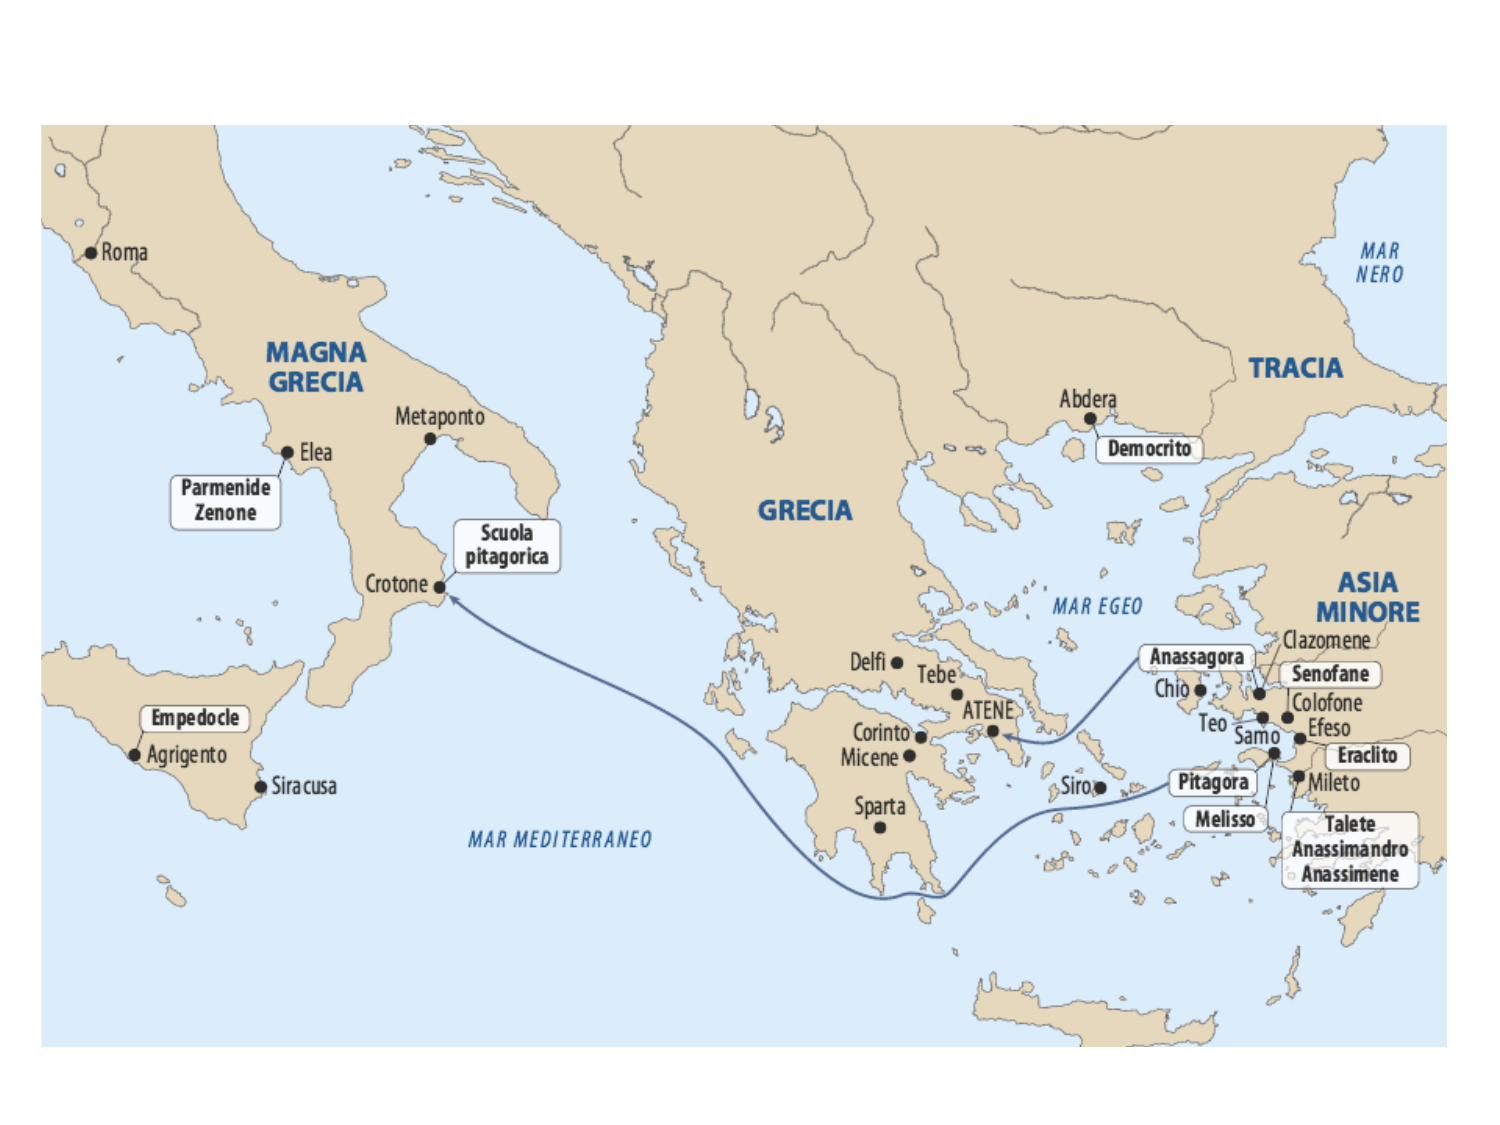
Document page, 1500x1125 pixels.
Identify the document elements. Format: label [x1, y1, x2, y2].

picture [41, 125, 1448, 1047]
